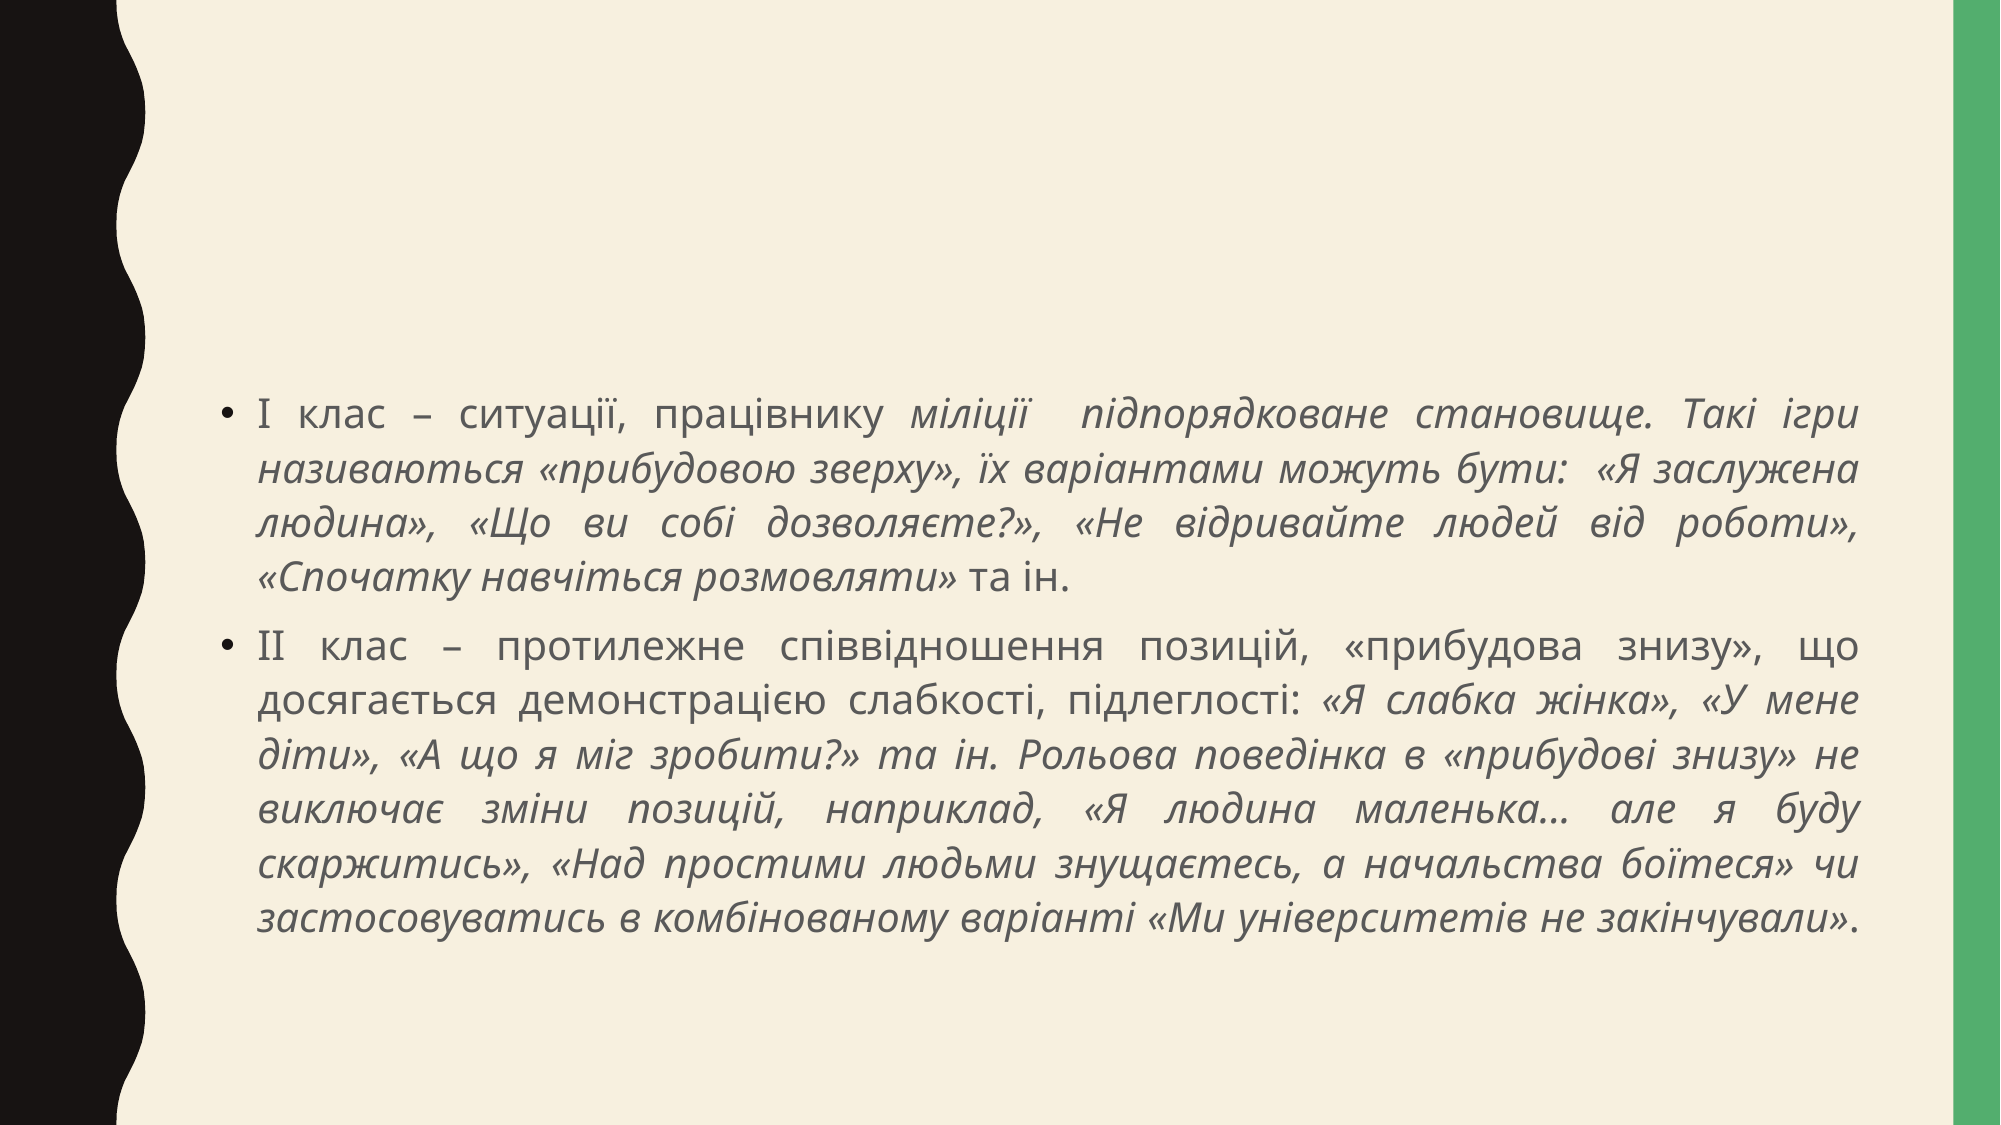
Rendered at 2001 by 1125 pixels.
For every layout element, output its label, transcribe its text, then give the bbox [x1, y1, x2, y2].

list I клас – ситуації, працівнику міліції підпорядковане становище. Такі ігри називаються «прибудовою зверху», їх варіантами можуть бути: «Я заслужена людина», «Що ви собі дозволяєте?», «Не відривайте людей від роботи», «Спочатку навчіться розмовляти» та ін. II клас – протилежне співвідношення позицій, «прибудова знизу», що досягається демонстрацією слабкості, підлеглості: «Я слабка жінка», «У мене діти», «А що я міг зробити?» та ін. Рольова поведінка в «прибудові знизу» не виключає зміни позицій, наприклад, «Я людина маленька... але я буду скаржитись», «Над простими людьми знущаєтесь, а начальства боїтеся» чи застосовуватись в комбінованому варіанті «Ми університетів не закінчували». [205, 375, 1875, 965]
